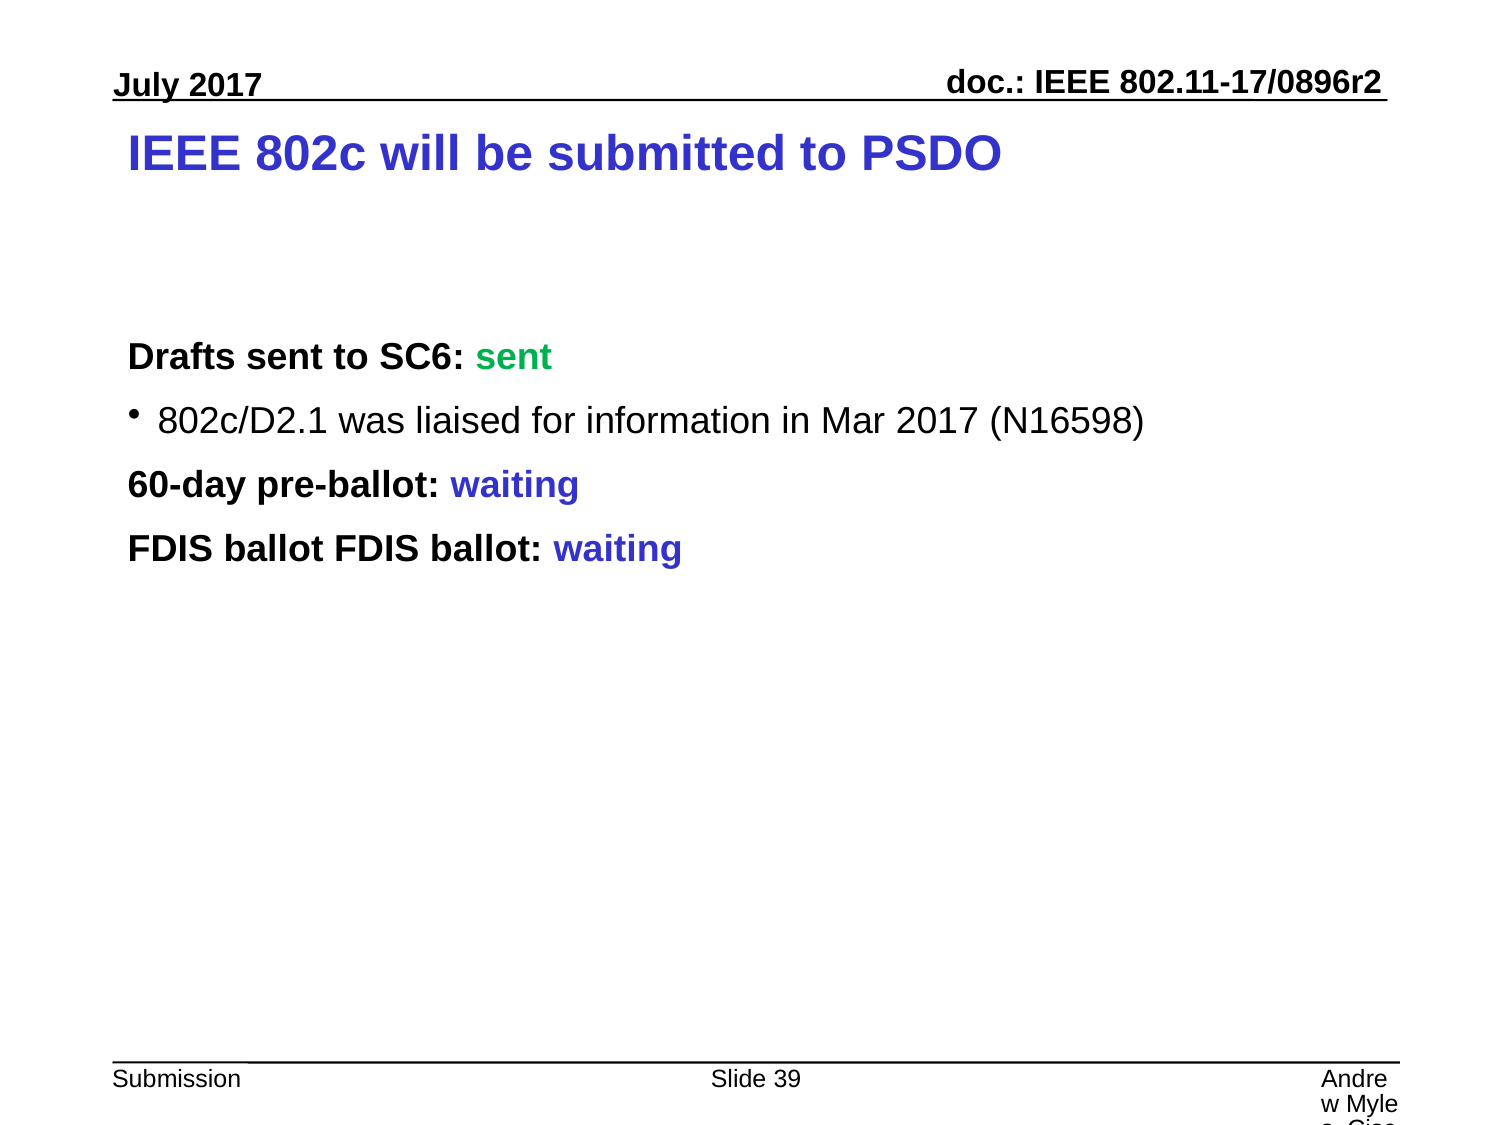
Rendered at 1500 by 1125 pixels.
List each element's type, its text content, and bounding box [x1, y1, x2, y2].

slide_number Slide 39 [709, 1061, 803, 1093]
list Drafts sent to SC6: sent 802c/D2.1 was liaised for information in Mar 2017 (N16598) 60-day pre-ballot: waiting FDIS ballot FDIS ballot: waiting [112, 324, 1388, 1000]
footer Andrew Myles, Cisco [1320, 1061, 1402, 1093]
title IEEE 802c will be submitted to PSDO [112, 112, 1388, 288]
